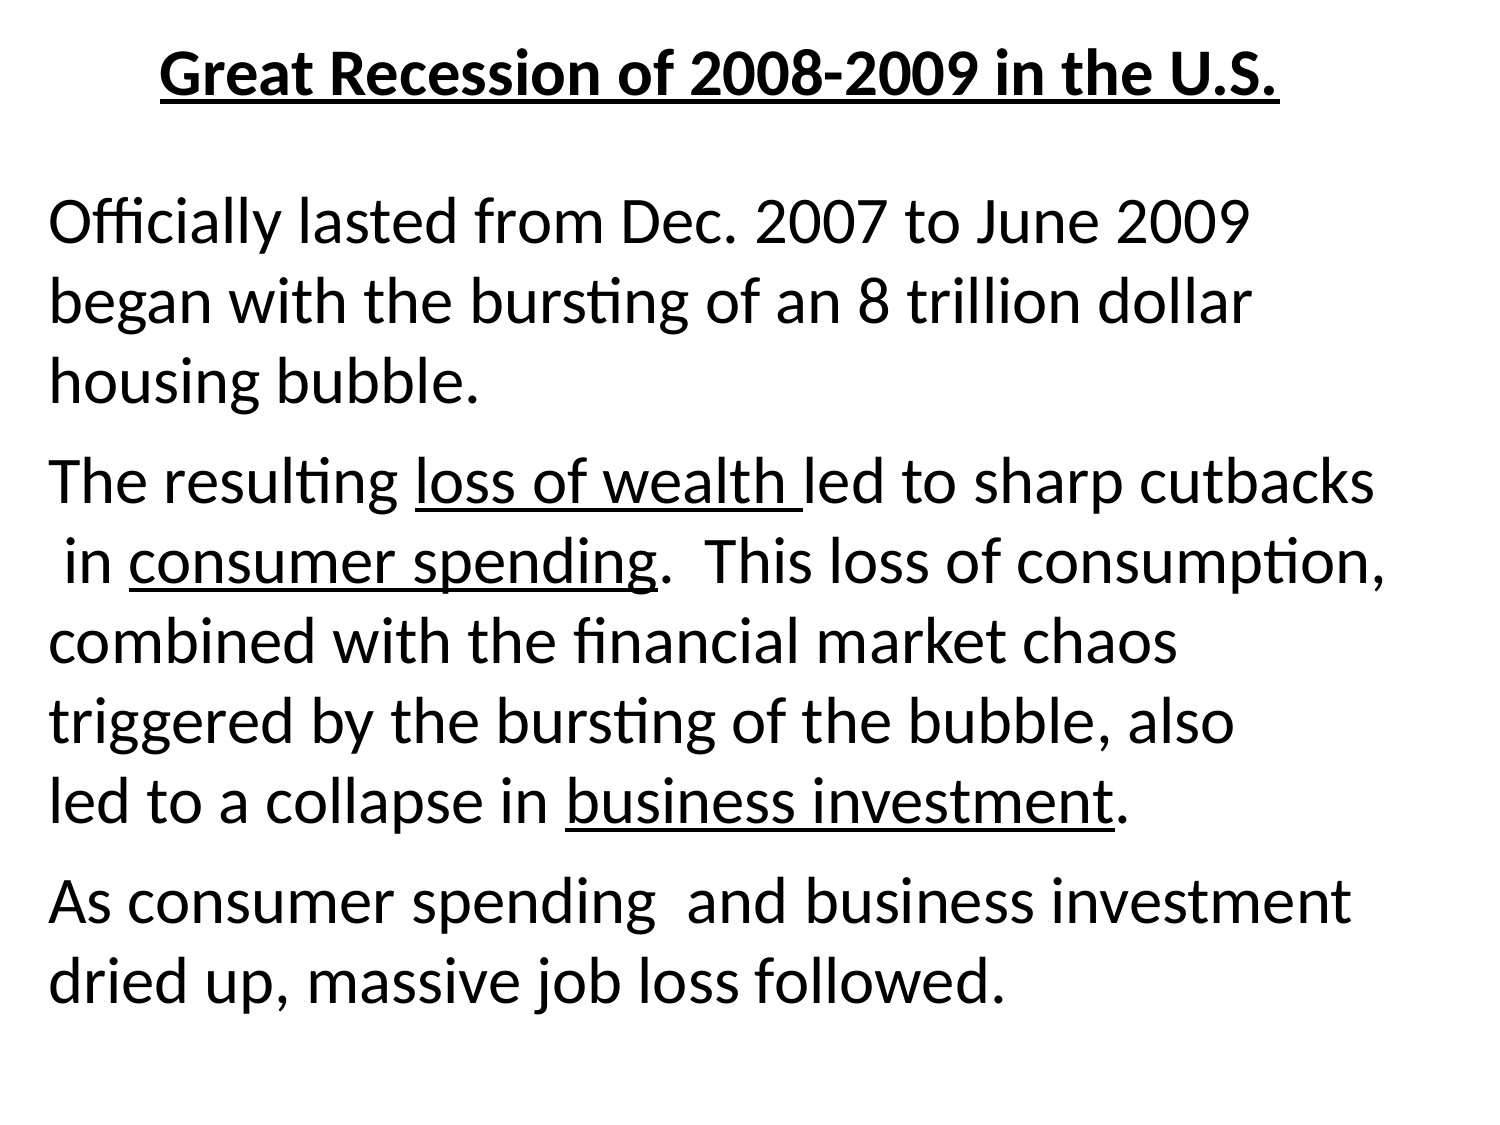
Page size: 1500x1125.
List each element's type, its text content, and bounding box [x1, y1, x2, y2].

text_box Great Recession of 2008-2009 in the U.S. [145, 20, 1295, 116]
text_box Officially lasted from Dec. 2007 to June 2009 began with the bursting of an 8 trillion dollar housing bubble. The resulting loss of wealth led to sharp cutbacks in consumer spending. This loss of consumption, combined with the financial market chaos triggered by the bursting of the bubble, also led to a collapse in business investment. As consumer spending and business investment dried up, massive job loss followed. [33, 149, 1418, 1025]
